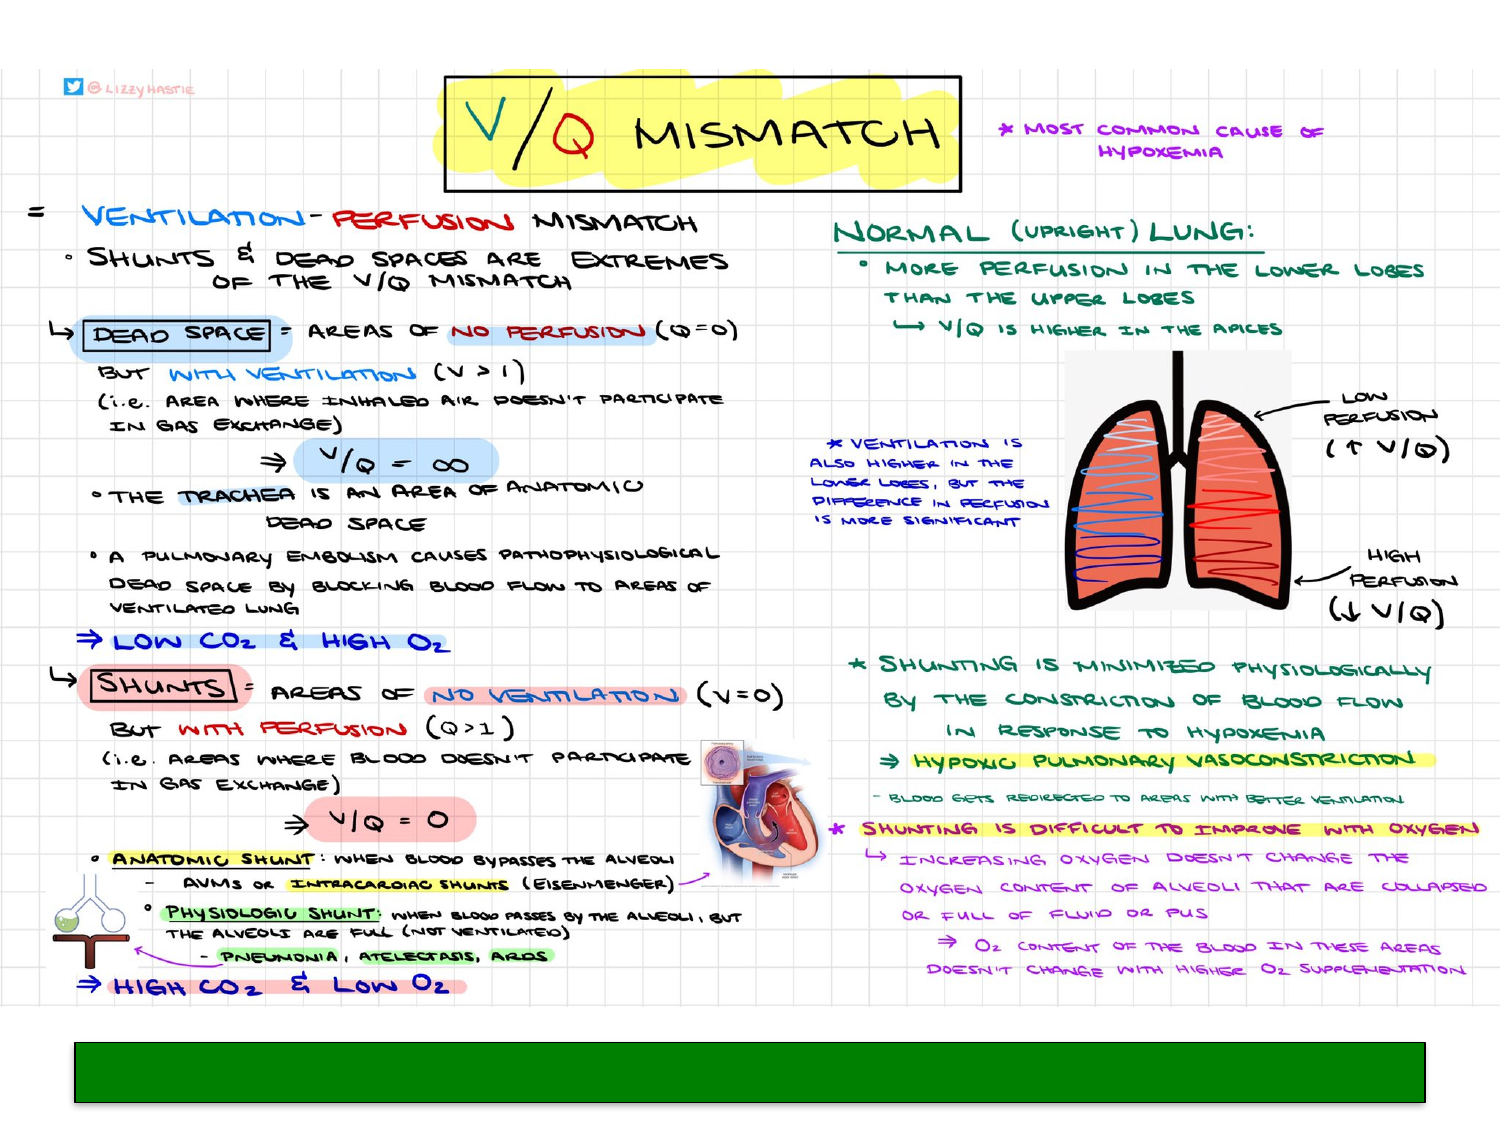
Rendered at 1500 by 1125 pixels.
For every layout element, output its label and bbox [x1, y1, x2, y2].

picture [0, 68, 1500, 1007]
